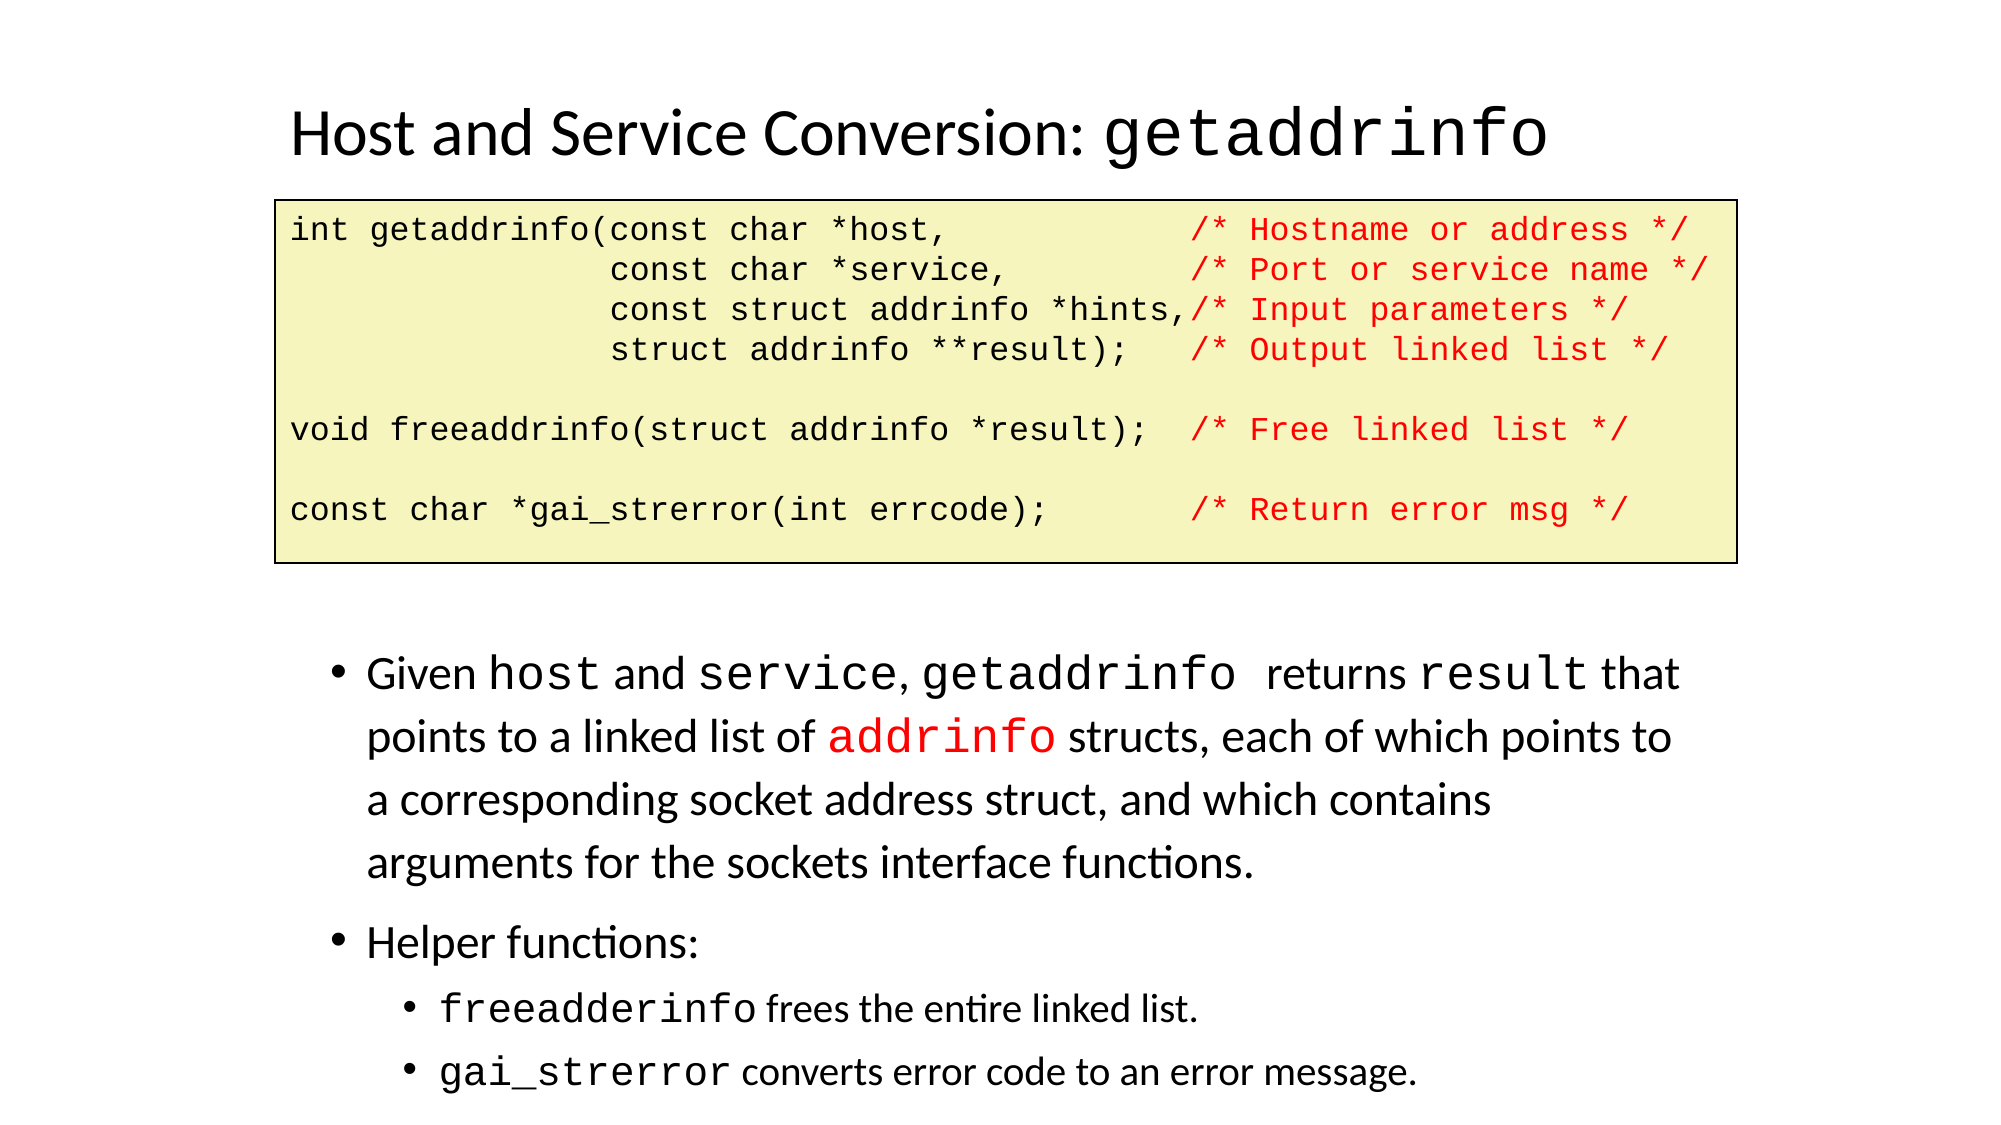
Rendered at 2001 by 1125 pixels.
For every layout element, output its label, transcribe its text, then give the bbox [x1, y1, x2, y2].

title Host and Service Conversion: getaddrinfo [275, 71, 1750, 197]
text_box int getaddrinfo(const char *host, /* Hostname or address */ const char *service, /* Port or service name */ const struct addrinfo *hints,/* Input parameters */ struct addrinfo **result); /* Output linked list */ void freeaddrinfo(struct addrinfo *result); /* Free linked list */ const char *gai_strerror(int errcode); /* Return error msg */ [275, 200, 1738, 564]
list Given host and service, getaddrinfo returns result that points to a linked list of addrinfo structs, each of which points to a corresponding socket address struct, and which contains arguments for the sockets interface functions. Helper functions: freeadderinfo frees the entire linked list. gai_strerror converts error code to an error message. [315, 564, 1700, 1101]
